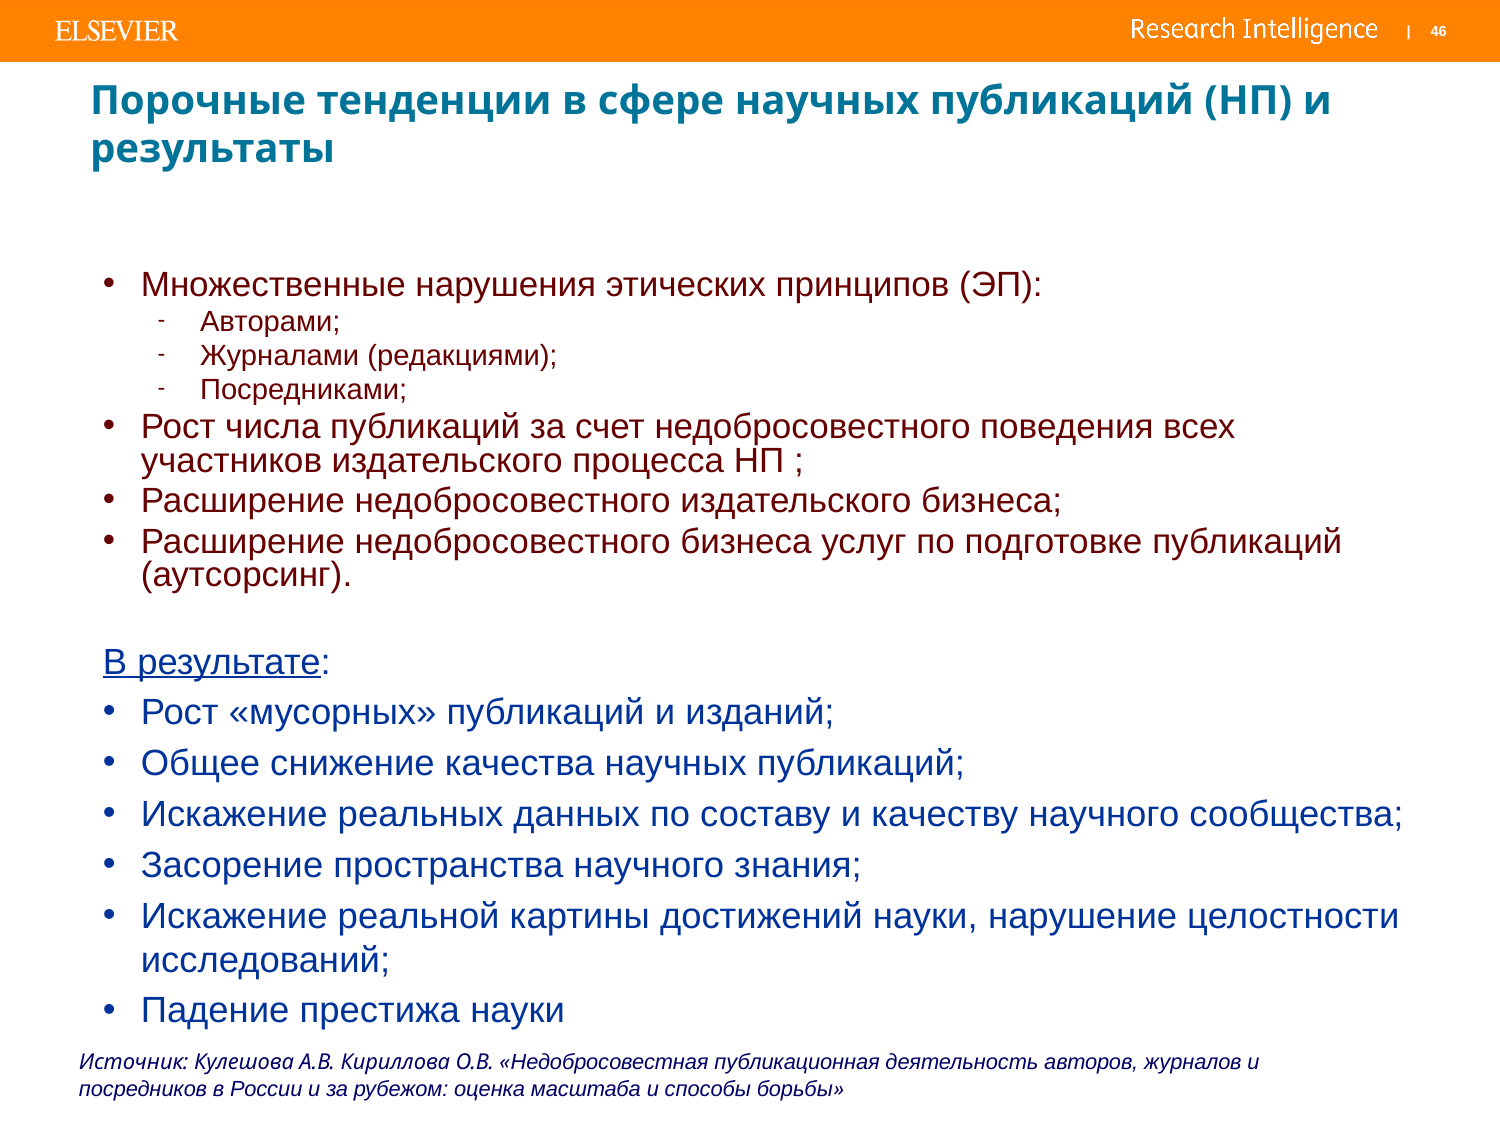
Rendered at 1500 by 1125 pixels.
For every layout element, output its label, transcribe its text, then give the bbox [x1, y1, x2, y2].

list Множественные нарушения этических принципов (ЭП): Авторами; Журналами (редакциями); Посредниками; Рост числа публикаций за счет недобросовестного поведения всех участников издательского процесса НП ; Расширение недобросовестного издательского бизнеса; Расширение недобросовестного бизнеса услуг по подготовке публикаций (аутсорсинг). В результате: Рост «мусорных» публикаций и изданий; Общее снижение качества научных публикаций; Искажение реальных данных по составу и качеству научного сообщества; Засорение пространства научного знания; Искажение реальной картины достижений науки, нарушение целостности исследований; Падение престижа науки [75, 262, 1425, 1050]
text_box Источник: Кулешова А.В. Кириллова О.В. «Недобросовестная публикационная деятельность авторов, журналов и посредников в России и за рубежом: оценка масштаба и способы борьбы» [50, 1040, 1350, 1108]
picture [0, 0, 1500, 62]
title Порочные тенденции в сфере научных публикаций (НП) и результаты [75, 66, 1500, 179]
